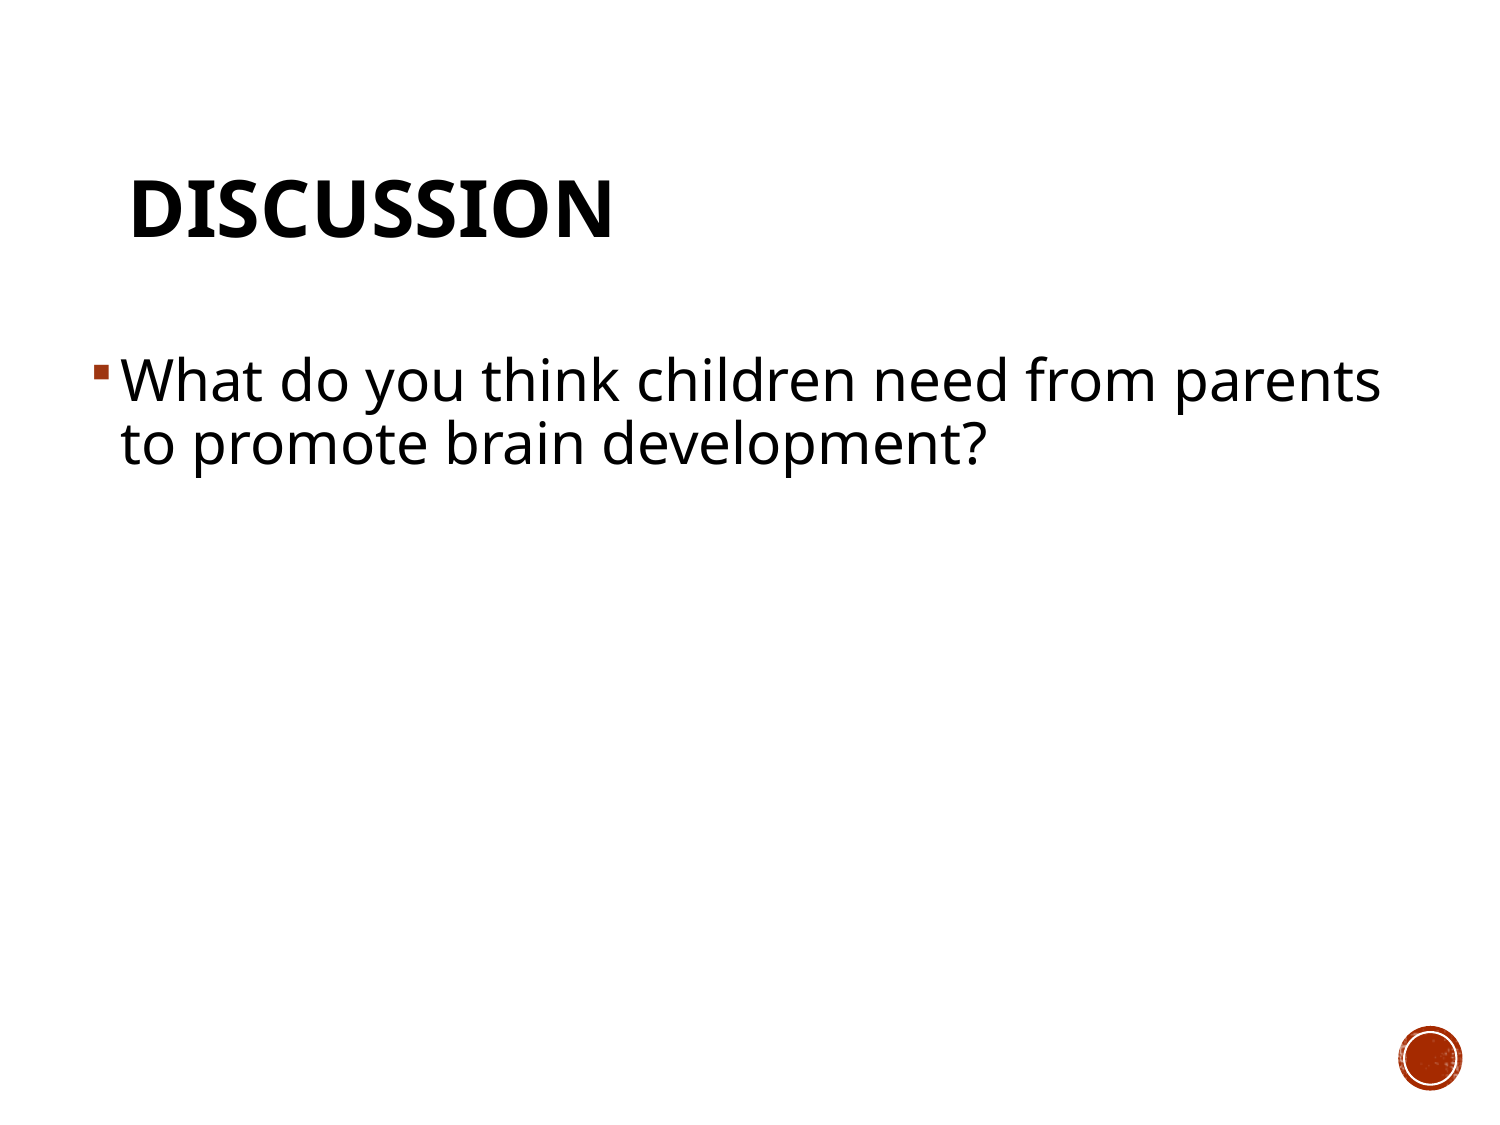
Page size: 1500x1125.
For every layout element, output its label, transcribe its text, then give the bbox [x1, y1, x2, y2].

list What do you think children need from parents to promote brain development? [75, 343, 1425, 1006]
title discussion [112, 79, 1388, 343]
